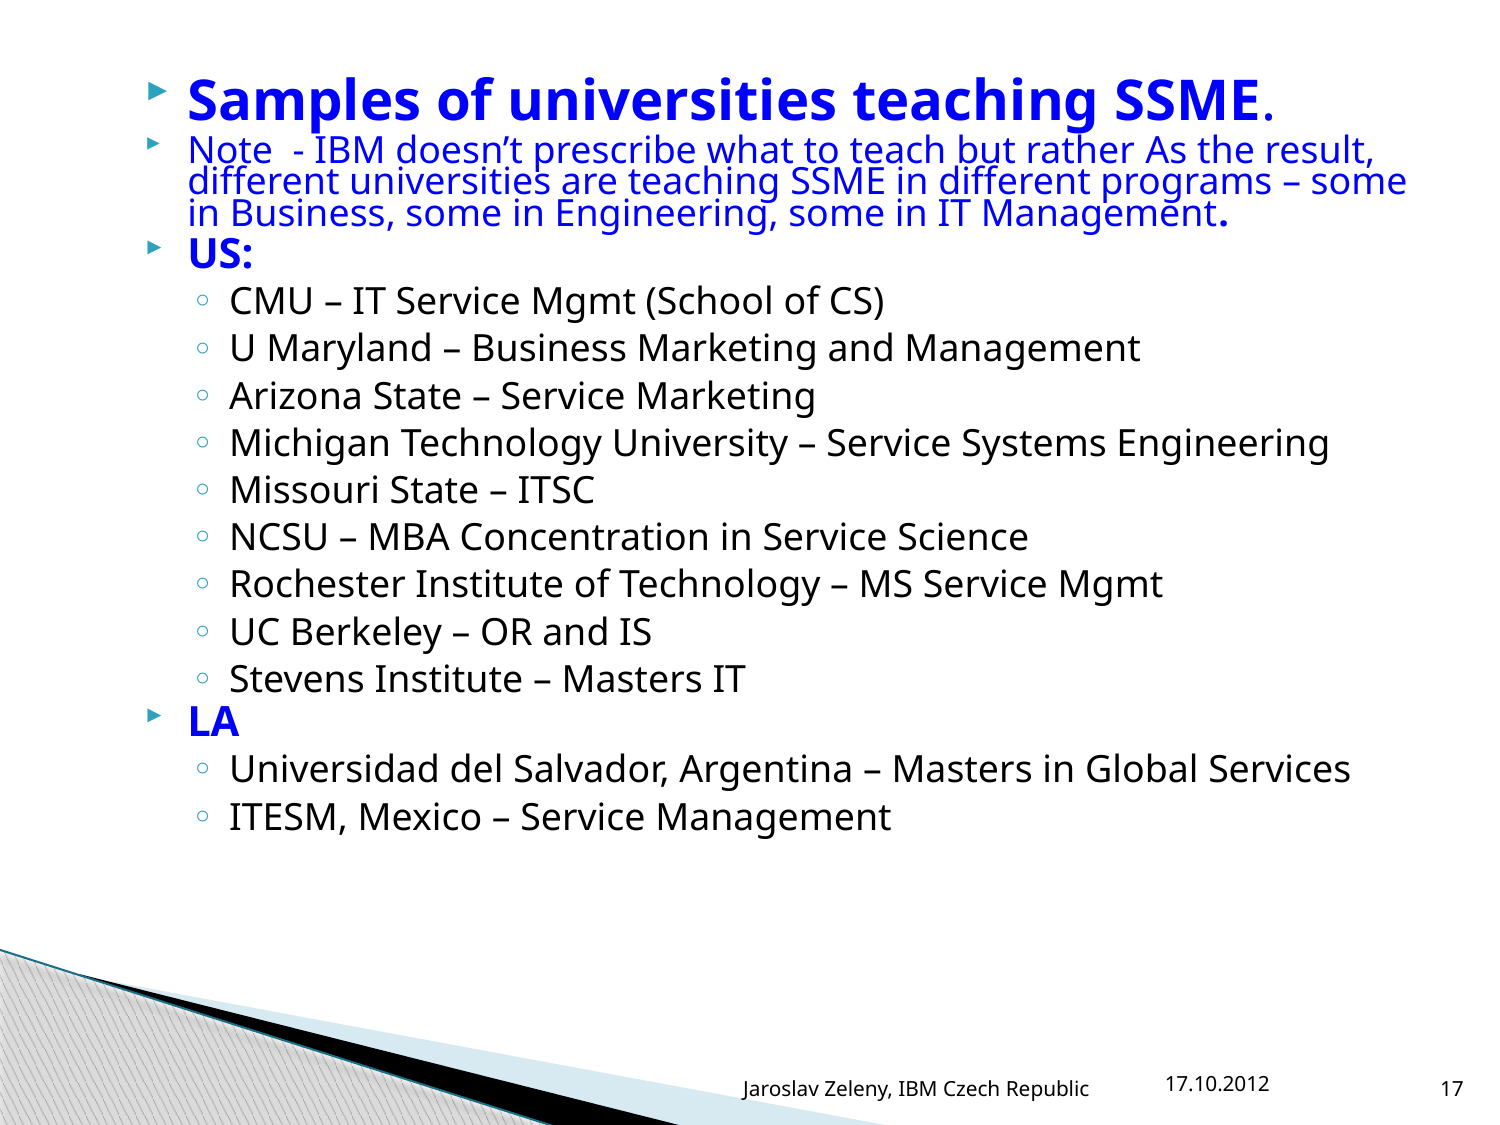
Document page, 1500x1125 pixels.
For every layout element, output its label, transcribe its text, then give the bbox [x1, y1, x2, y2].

slide_number 17 [1418, 1051, 1479, 1112]
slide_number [1149, 1042, 1500, 1103]
footer Jaroslav Zeleny, IBM Czech Republic [718, 1051, 1105, 1112]
list Samples of universities teaching SSME. Note - IBM doesn’t prescribe what to teach but rather As the result, different universities are teaching SSME in different programs – some in Business, some in Engineering, some in IT Management. US: CMU – IT Service Mgmt (School of CS) U Maryland – Business Marketing and Management Arizona State – Service Marketing Michigan Technology University – Service Systems Engineering Missouri State – ITSC NCSU – MBA Concentration in Service Science Rochester Institute of Technology – MS Service Mgmt UC Berkeley – OR and IS Stevens Institute – Masters IT LA Universidad del Salvador, Argentina – Masters in Global Services ITESM, Mexico – Service Management [112, 75, 1463, 1038]
